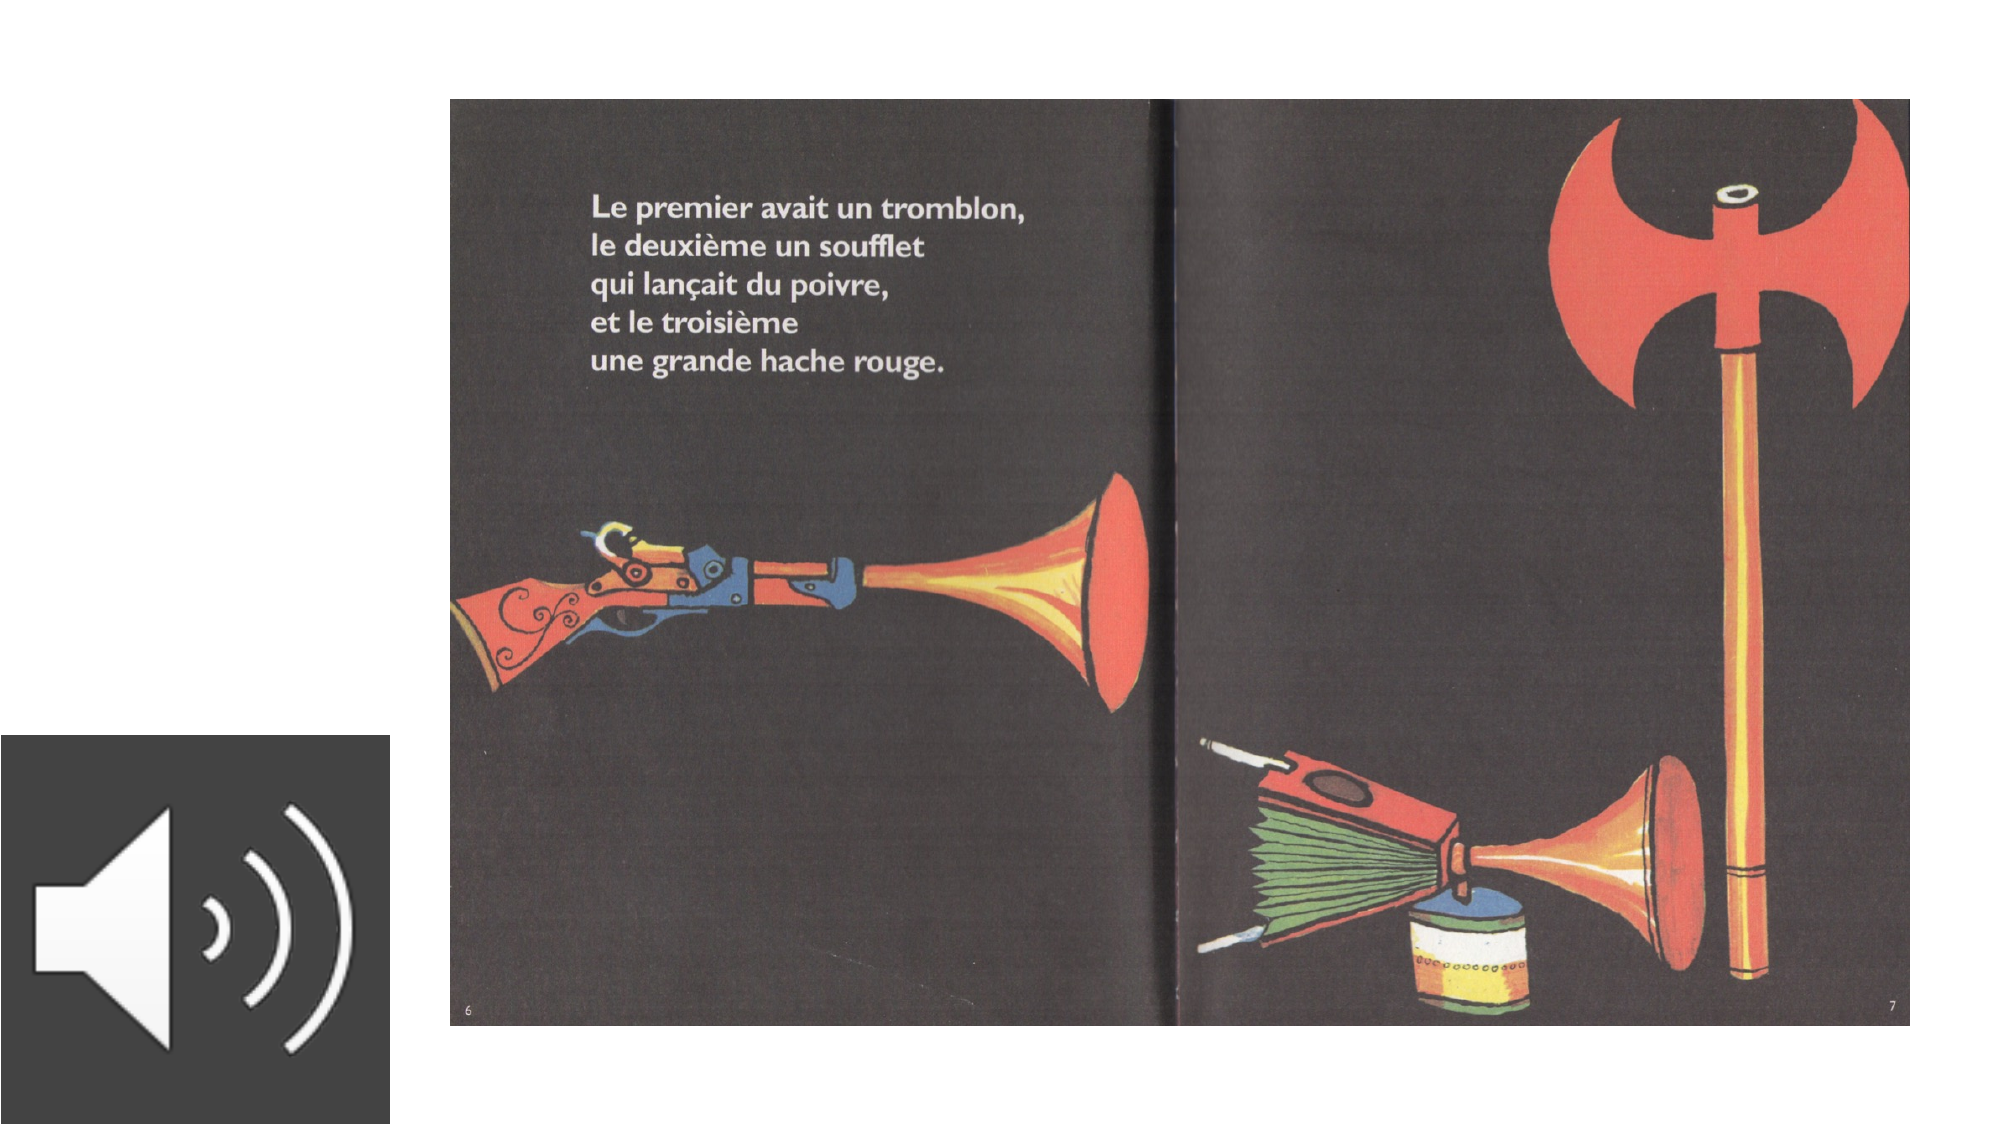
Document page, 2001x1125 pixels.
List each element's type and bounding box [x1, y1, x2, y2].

picture [0, 734, 391, 1125]
picture [450, 99, 1910, 1026]
